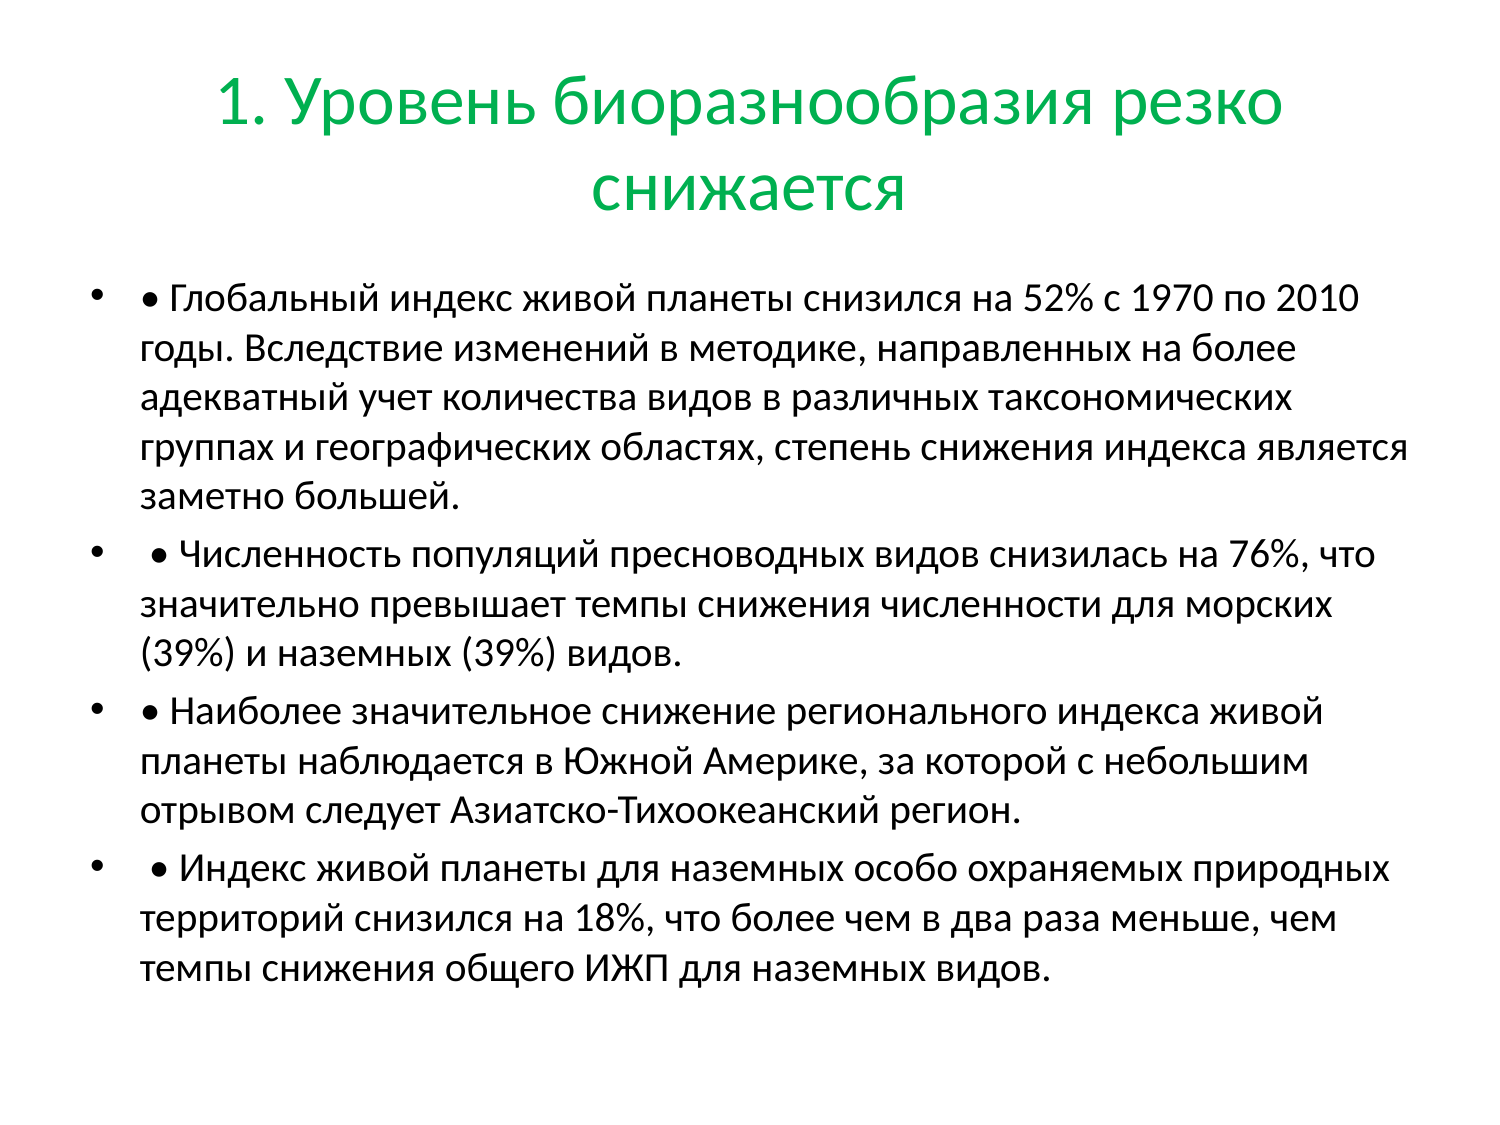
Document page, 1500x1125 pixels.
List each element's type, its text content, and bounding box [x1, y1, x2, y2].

list • Глобальный индекс живой планеты снизился на 52% с 1970 по 2010 годы. Вследствие изменений в методике, направленных на более адекватный учет количества видов в различных таксономических группах и географических областях, степень снижения индекса является заметно большей. • Численность популяций пресноводных видов снизилась на 76%, что значительно превышает темпы снижения численности для морских (39%) и наземных (39%) видов. • Наиболее значительное снижение регионального индекса живой планеты наблюдается в Южной Америке, за которой с небольшим отрывом следует Азиатско-Тихоокеанский регион. • Индекс живой планеты для наземных особо охраняемых природных территорий снизился на 18%, что более чем в два раза меньше, чем темпы снижения общего ИЖП для наземных видов. [75, 262, 1425, 1005]
title 1. Уровень биоразнообразия резко снижается [75, 45, 1425, 233]
